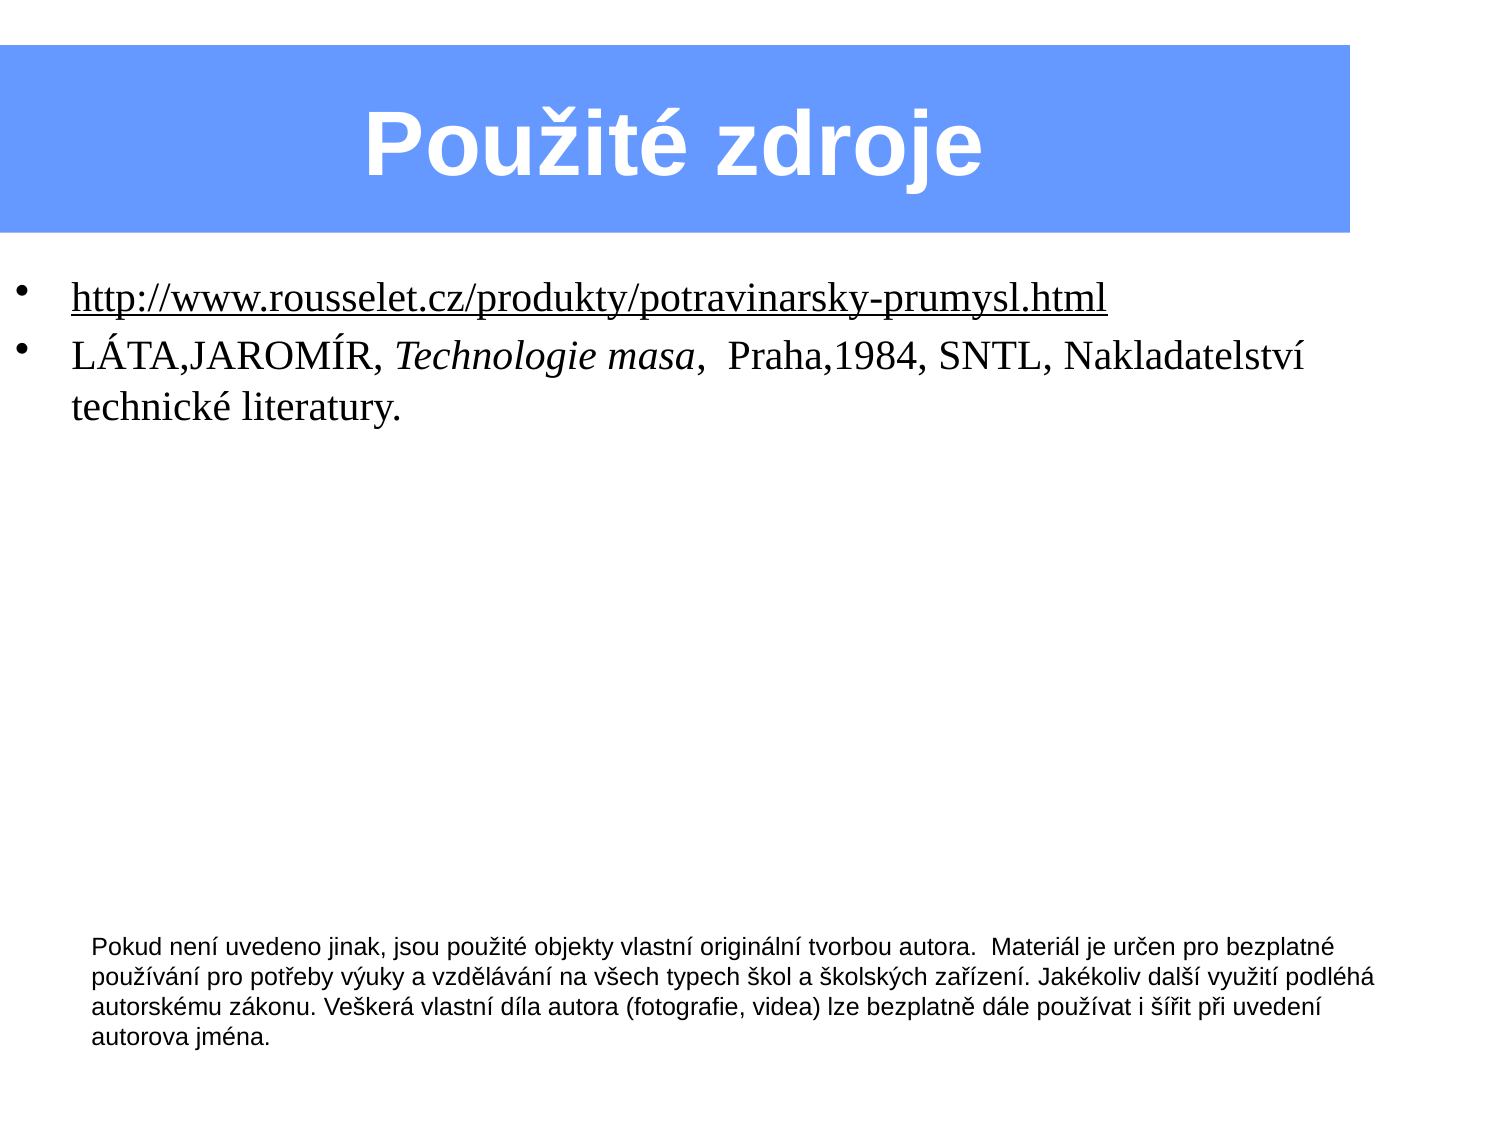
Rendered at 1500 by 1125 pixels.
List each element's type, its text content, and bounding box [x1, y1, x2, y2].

text_box Pokud není uvedeno jinak, jsou použité objekty vlastní originální tvorbou autora. Materiál je určen pro bezplatné používání pro potřeby výuky a vzdělávání na všech typech škol a školských zařízení. Jakékoliv další využití podléhá autorskému zákonu. Veškerá vlastní díla autora (fotografie, videa) lze bezplatně dále používat i šířit při uvedení autorova jména. [76, 881, 1427, 1069]
title Použité zdroje [0, 44, 1351, 233]
list http://www.rousselet.cz/produkty/potravinarsky-prumysl.html LÁTA,JAROMÍR, Technologie masa, Praha,1984, SNTL, Nakladatelství technické literatury. [0, 262, 1351, 1006]
